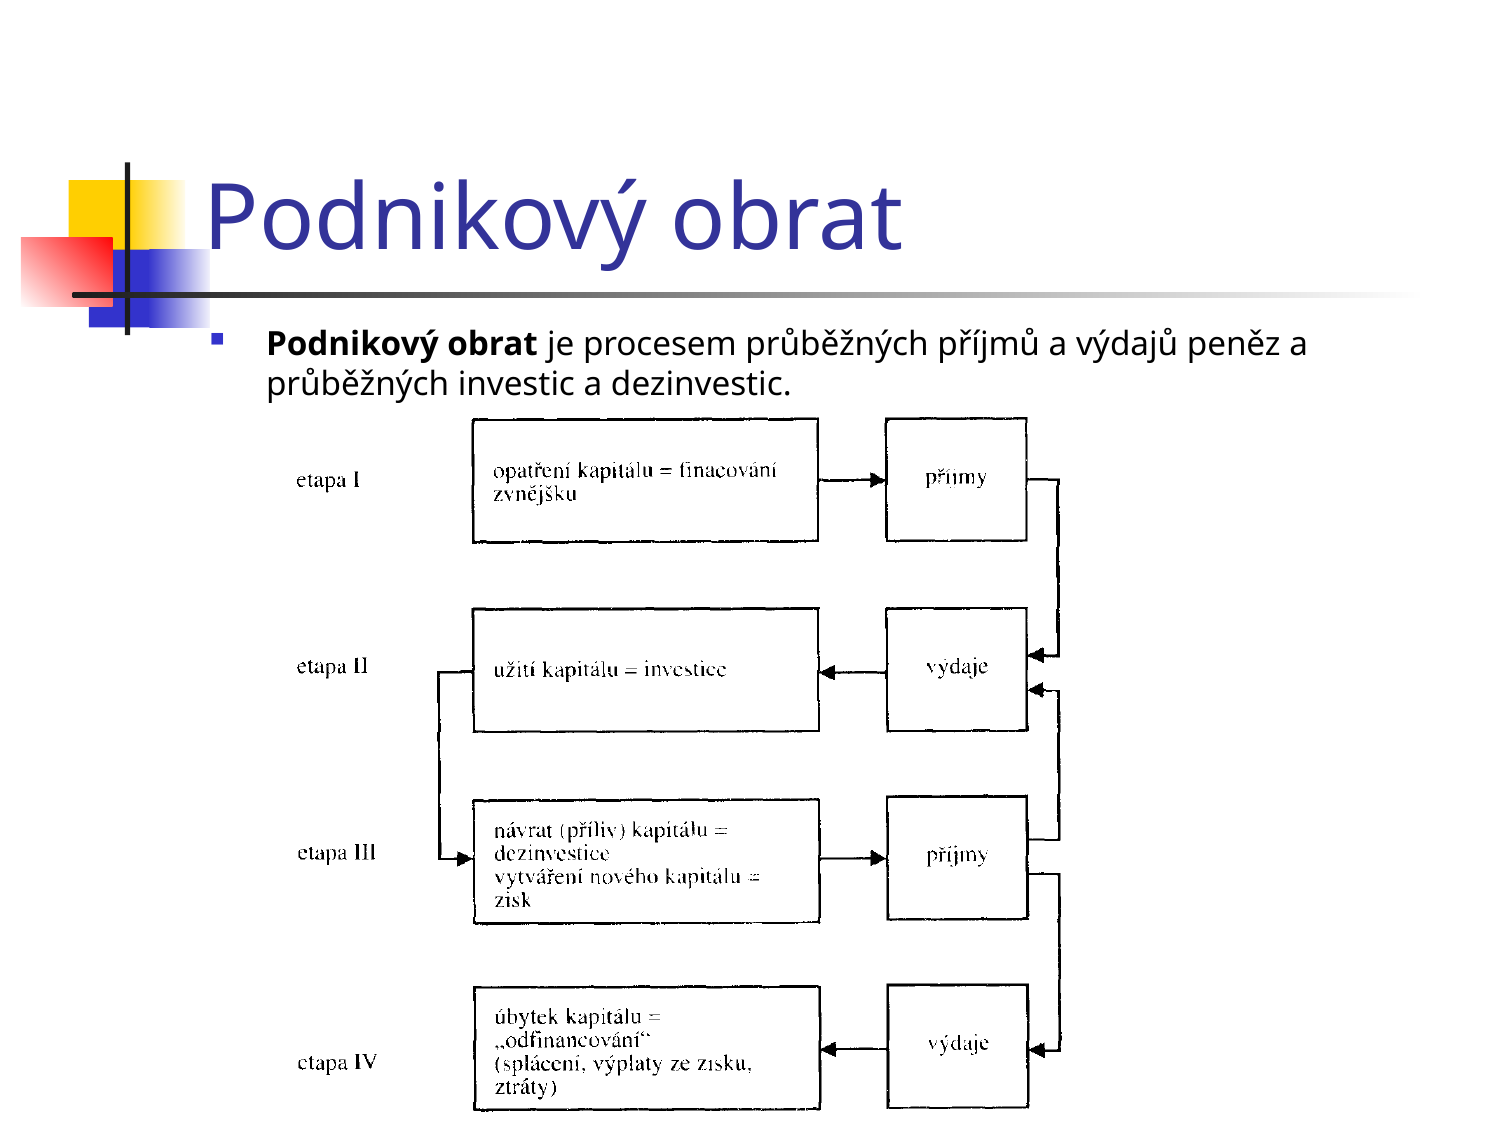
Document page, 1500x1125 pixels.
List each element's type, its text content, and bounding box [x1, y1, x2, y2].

picture [274, 408, 1105, 1125]
title Podnikový obrat [188, 35, 1468, 275]
list Podnikový obrat je procesem průběžných příjmů a výdajů peněz a průběžných investic a dezinvestic. [194, 314, 1470, 416]
